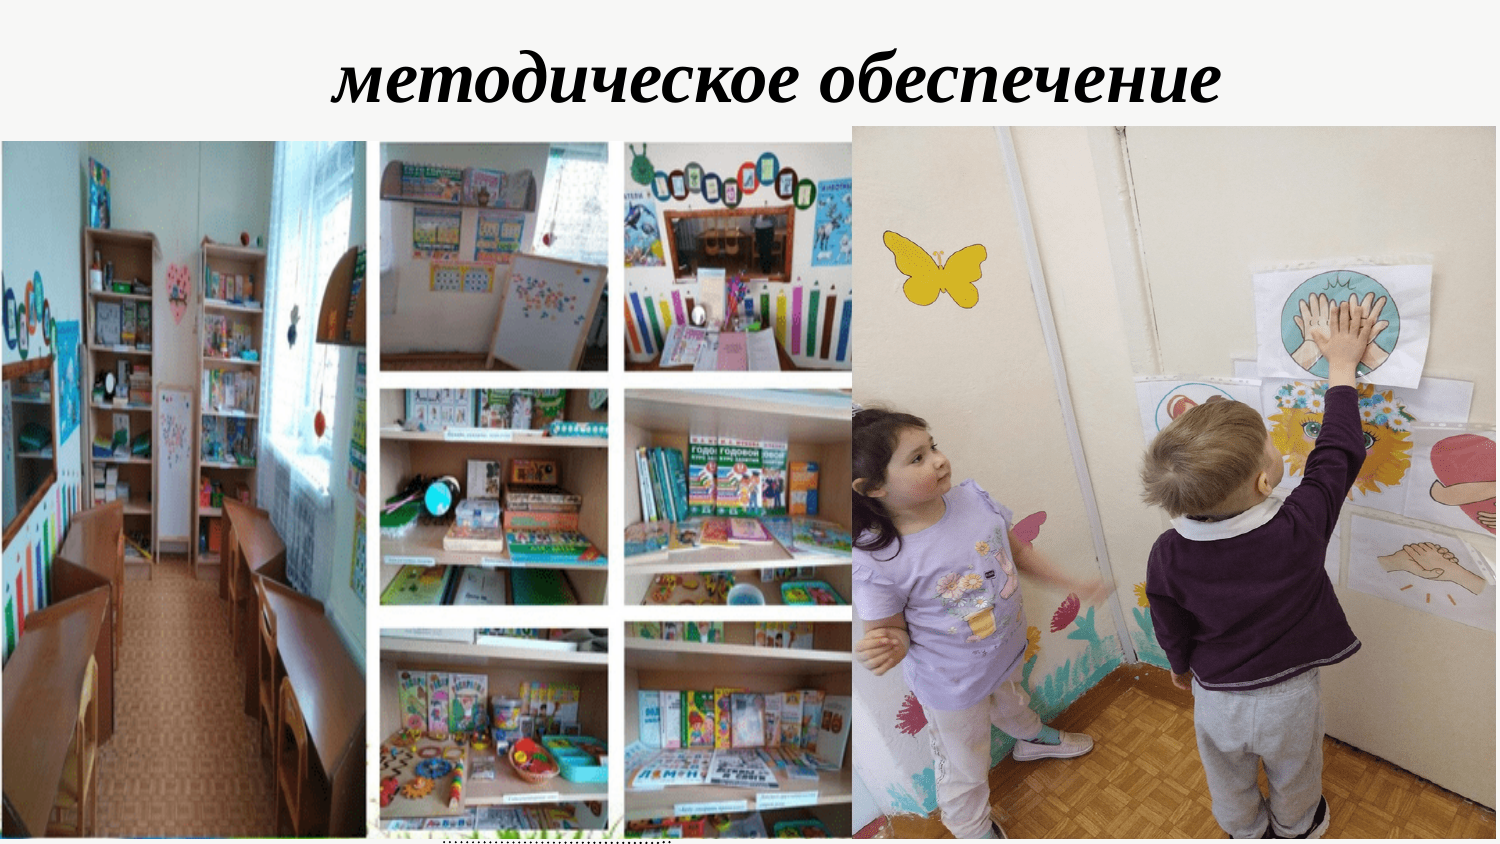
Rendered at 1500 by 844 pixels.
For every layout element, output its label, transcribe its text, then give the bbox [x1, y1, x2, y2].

text_box методическое обеспечение [301, 20, 1257, 97]
picture [0, 126, 1497, 839]
